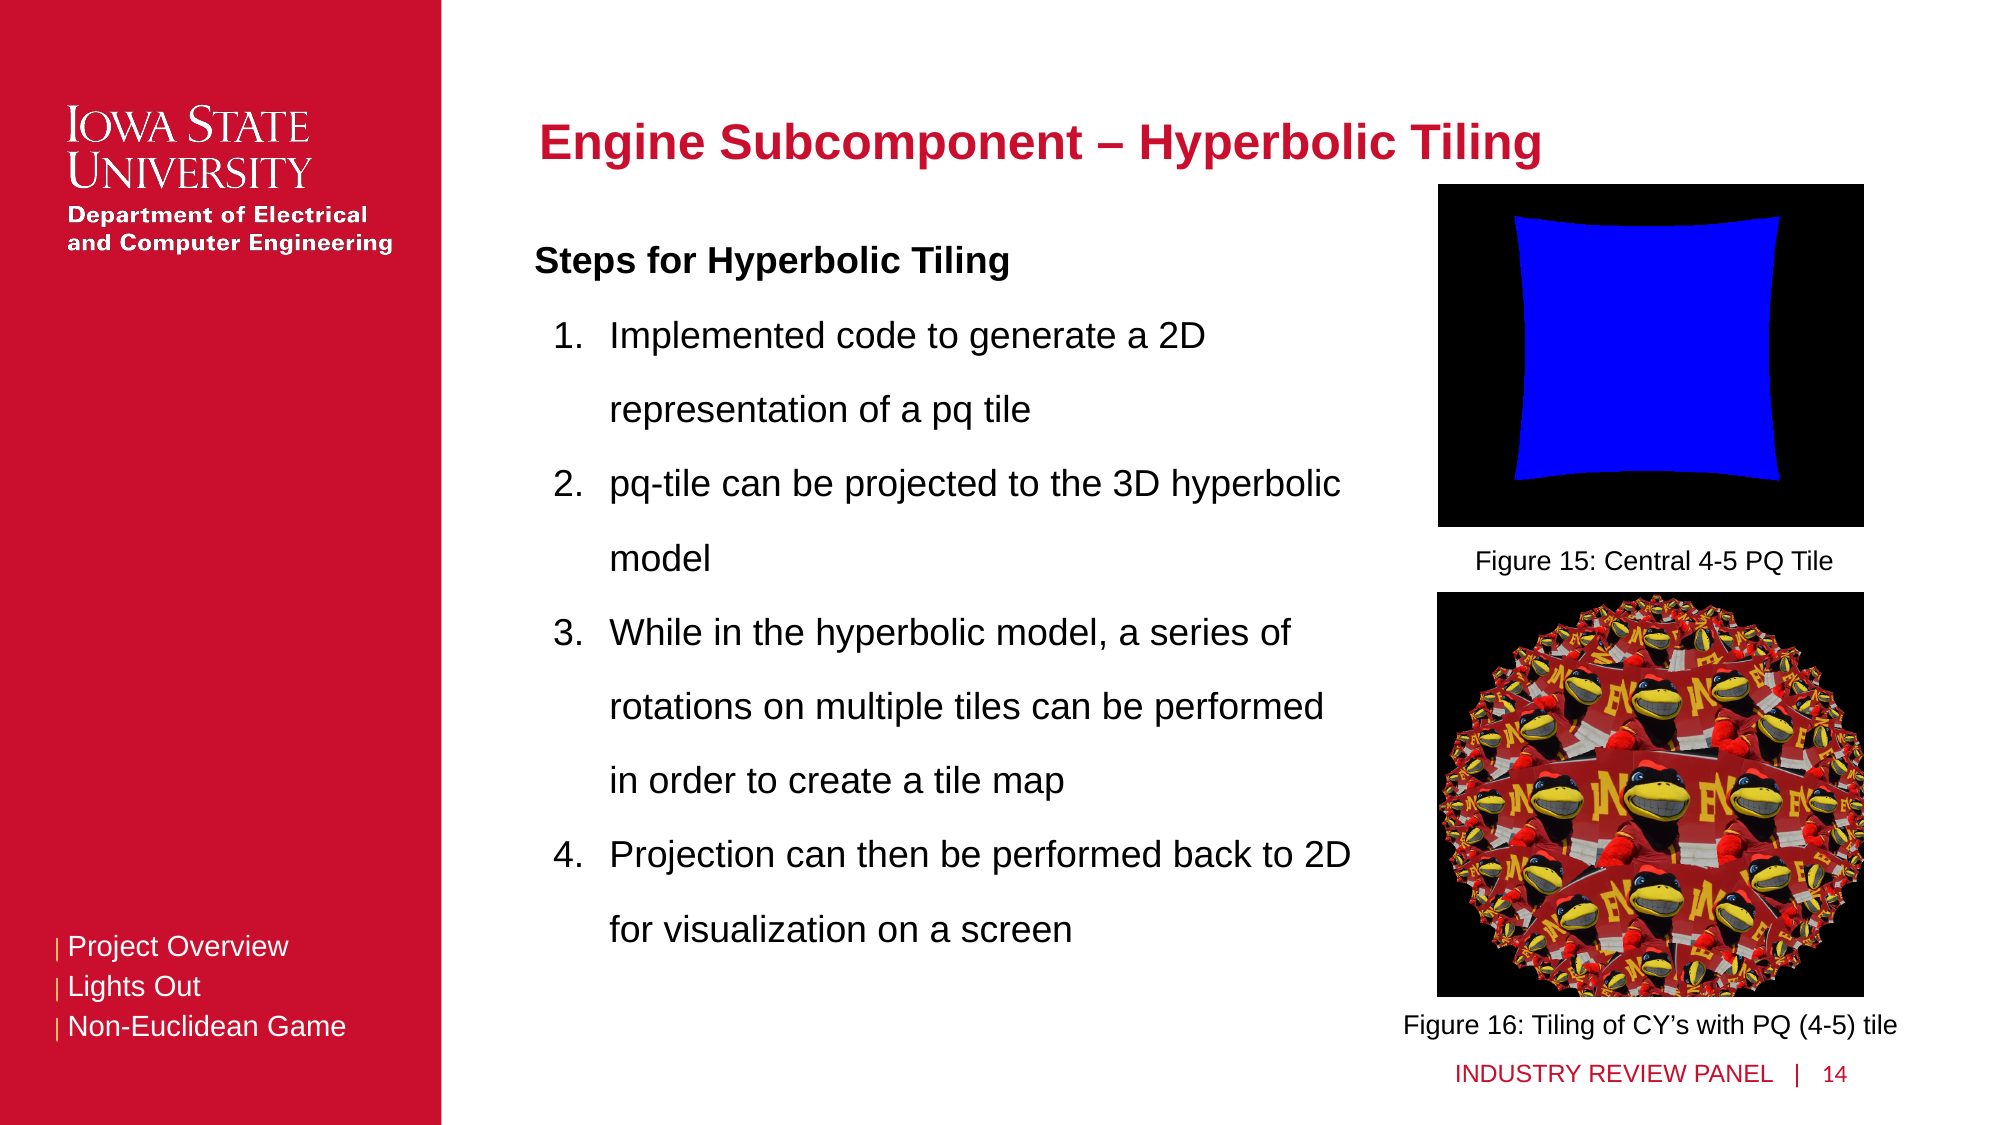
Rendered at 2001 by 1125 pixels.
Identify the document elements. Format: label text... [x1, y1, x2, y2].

text_box Figure 16: Tiling of CY’s with PQ (4-5) tile [1307, 992, 2000, 1068]
text_box Engine Subcomponent – Hyperbolic Tiling [524, 102, 1864, 178]
picture [48, 87, 409, 268]
text_box [0, 0, 442, 1125]
text_box Figure 15: Central 4-5 PQ Tile [1452, 537, 1856, 590]
slide_number INDUSTRY REVIEW PANEL | ‹#› [1412, 1068, 1863, 1103]
text_box Steps for Hyperbolic Tiling Implemented code to generate a 2D representation of a pq tile pq-tile can be projected to the 3D hyperbolic model While in the hyperbolic model, a series of rotations on multiple tiles can be performed in order to create a tile map Projection can then be performed back to 2D for visualization on a screen [519, 192, 1373, 1036]
picture [1436, 592, 1864, 997]
text_box | Project Overview | Lights Out | Non-Euclidean Game [38, 914, 442, 1050]
picture [1436, 184, 1864, 529]
